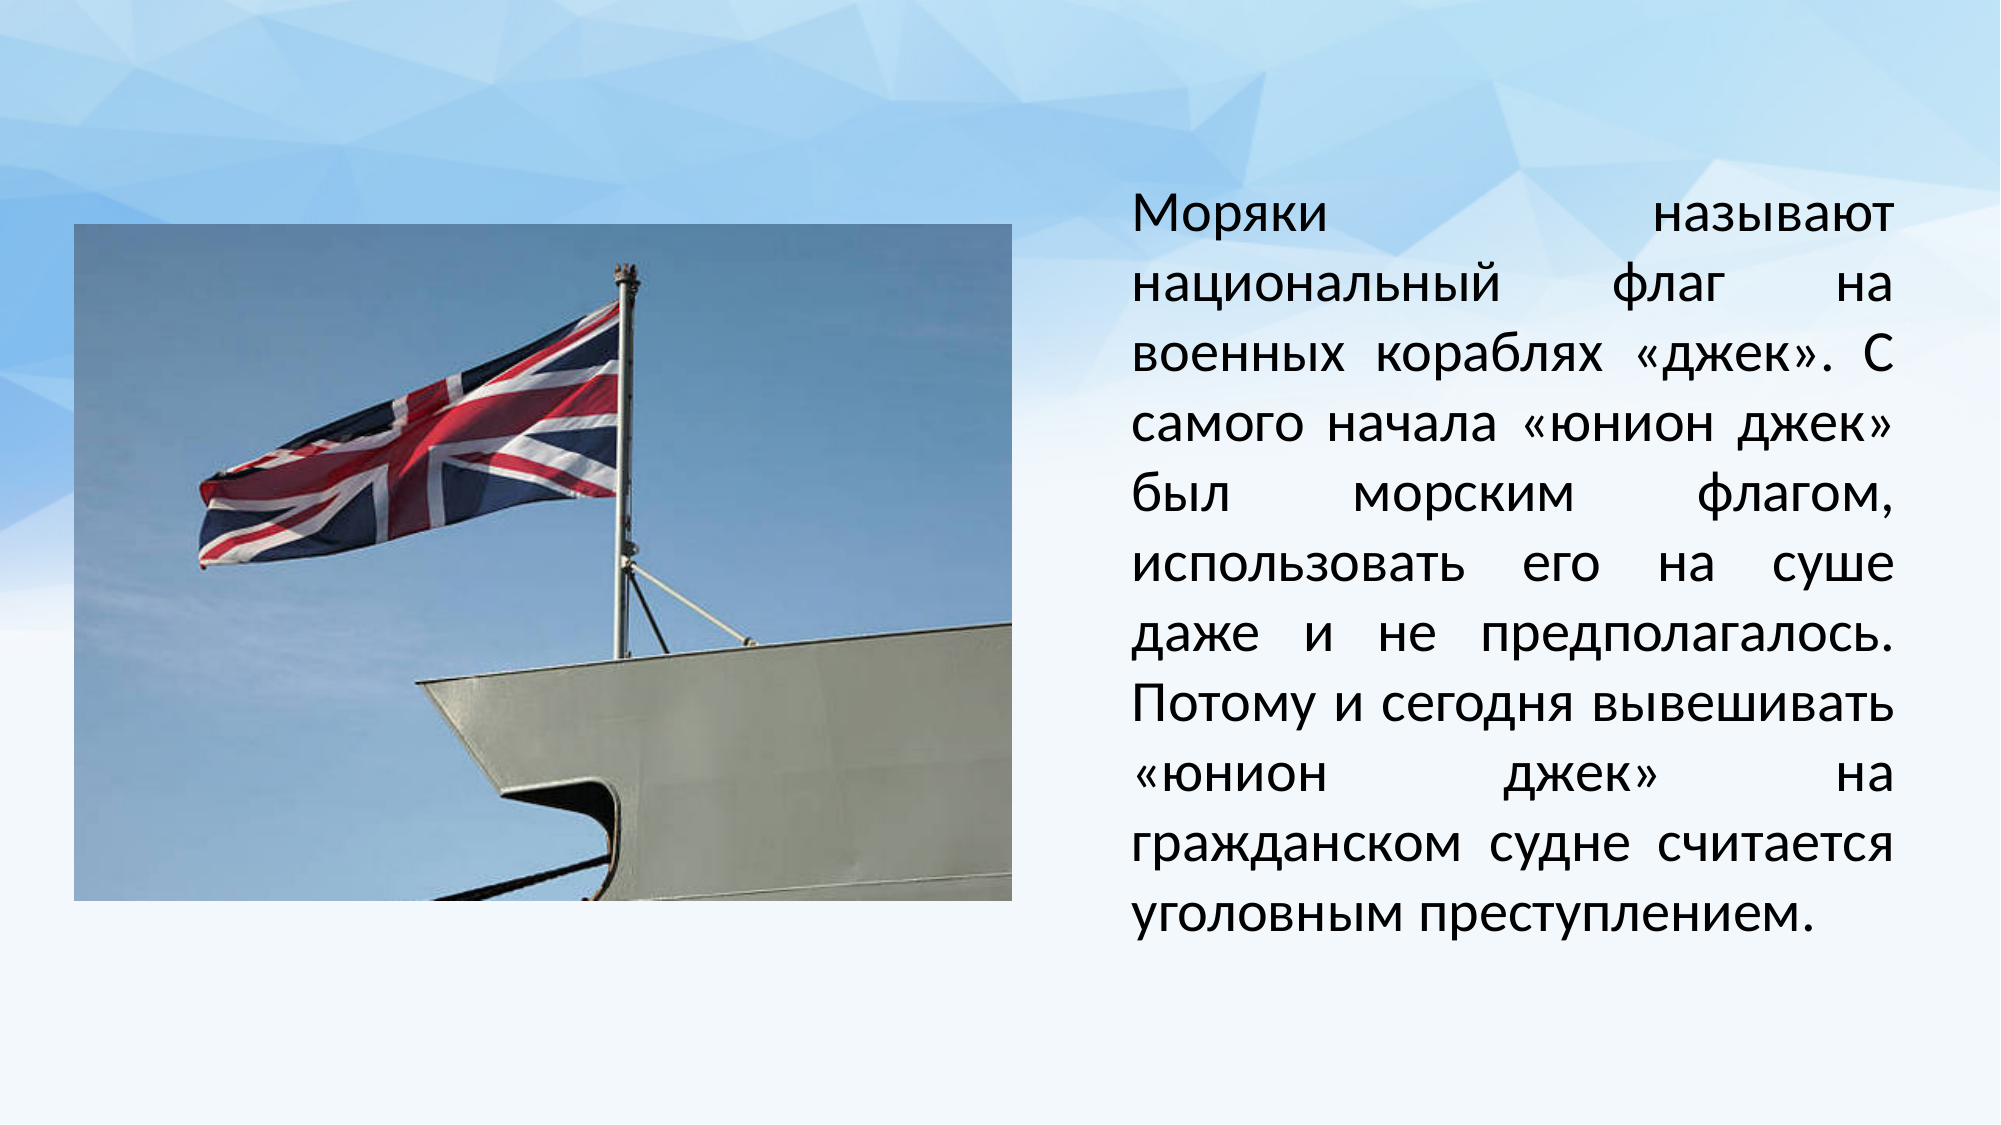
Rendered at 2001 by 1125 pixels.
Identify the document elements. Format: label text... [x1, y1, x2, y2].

picture [0, 0, 2000, 1125]
text_box Моряки называют национальный флаг на военных кораблях «джек». С самого начала «юнион джек» был морским флагом, использовать его на суше даже и не предполагалось. Потому и сегодня вывешивать «юнион джек» на гражданском судне считается уголовным преступлением. [1117, 166, 1911, 951]
